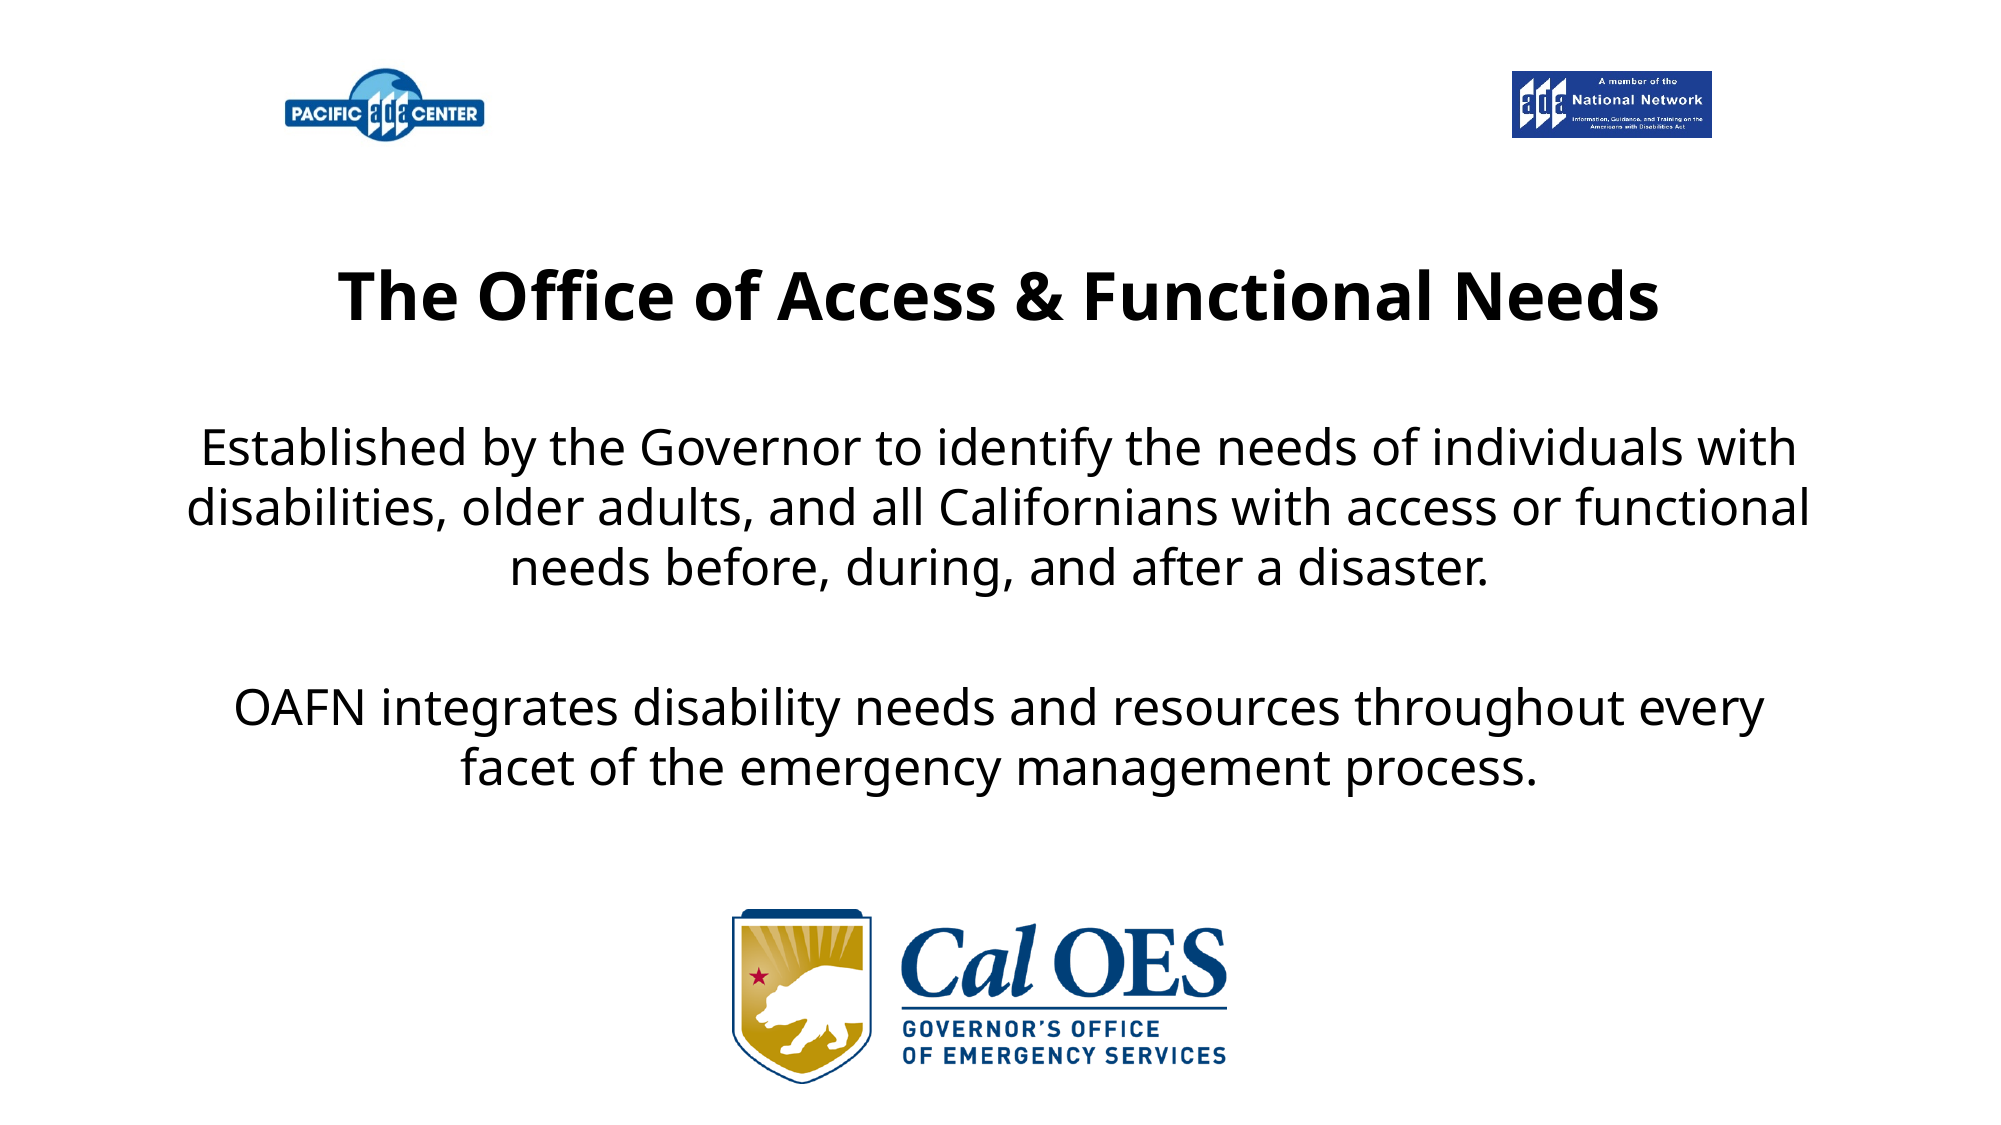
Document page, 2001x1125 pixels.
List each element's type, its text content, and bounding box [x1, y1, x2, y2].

text_box The Office of Access & Functional Needs [167, 246, 1833, 384]
picture [262, 37, 511, 180]
text_box Established by the Governor to identify the needs of individuals with disabilities, older adults, and all Californians with access or functional needs before, during, and after a disaster. OAFN integrates disability needs and resources throughout every facet of the emergency management process. [167, 407, 1833, 938]
picture [1512, 71, 1713, 138]
picture [732, 909, 1228, 1084]
title [99, 42, 1900, 231]
